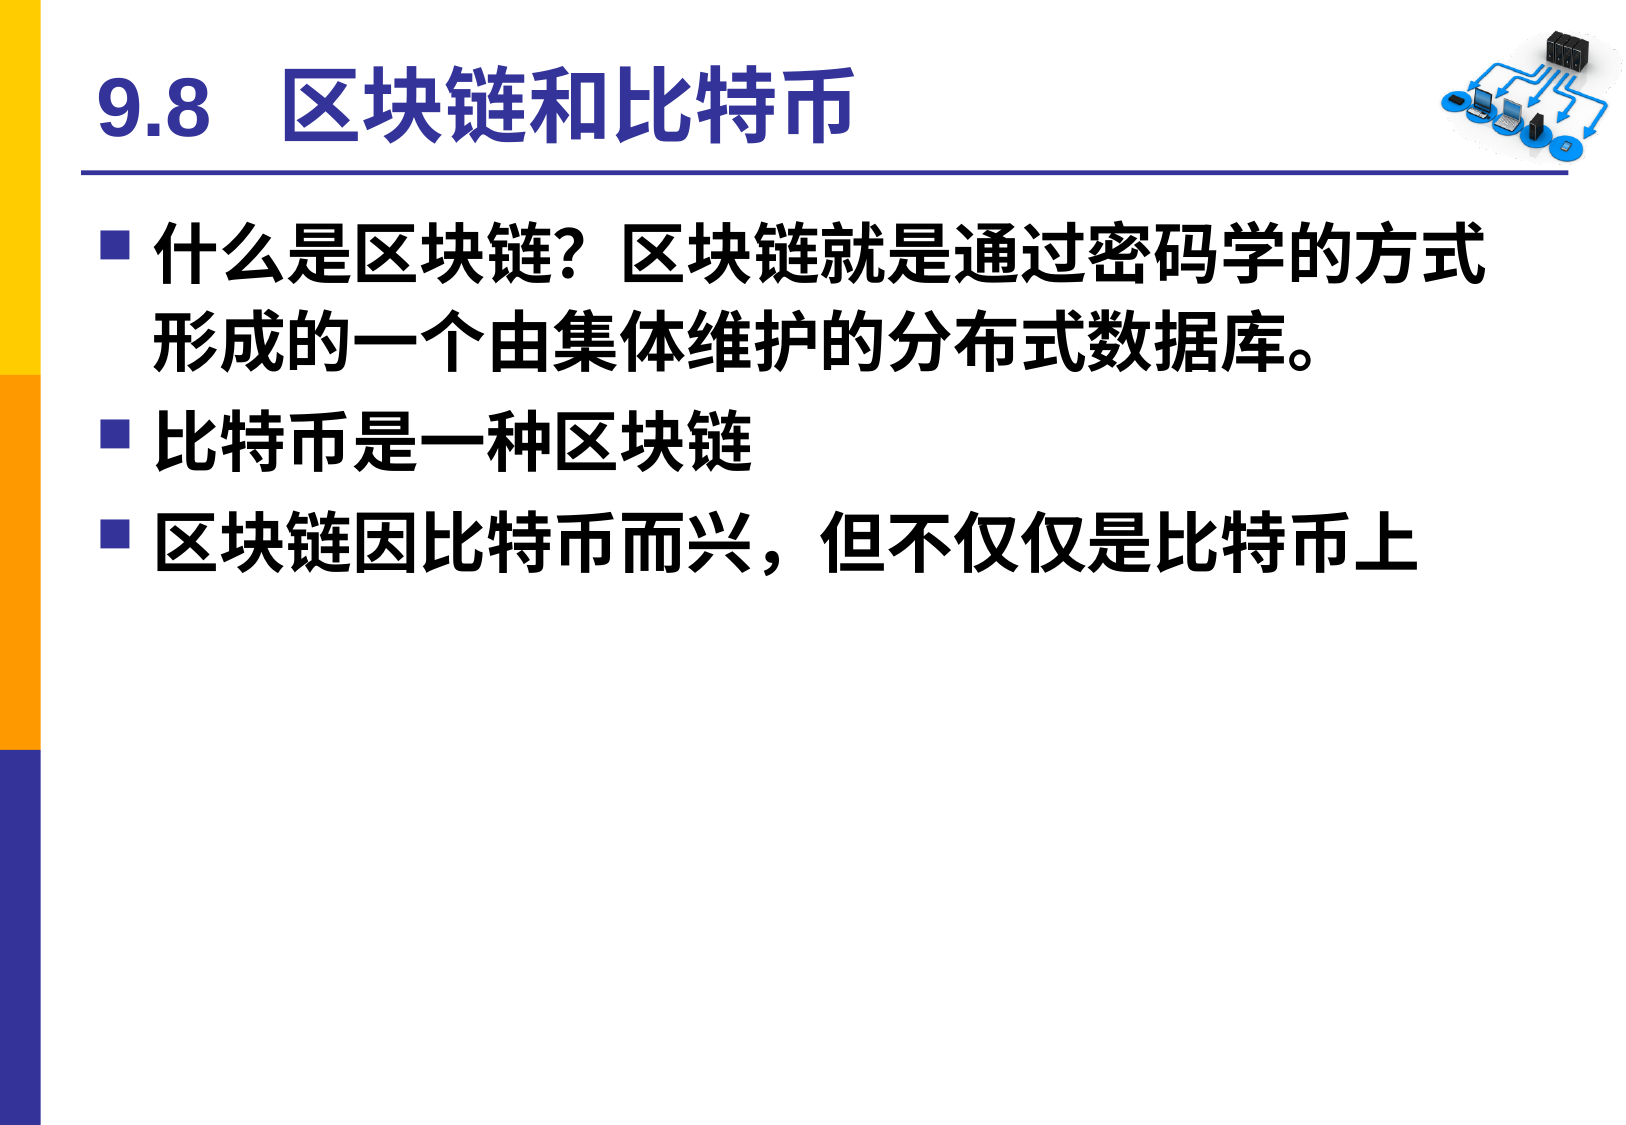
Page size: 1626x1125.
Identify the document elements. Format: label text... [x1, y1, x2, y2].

picture [1438, 30, 1624, 165]
title 9.8 区块链和比特币 [81, 30, 1569, 161]
list 什么是区块链？区块链就是通过密码学的方式形成的一个由集体维护的分布式数据库。 比特币是一种区块链 区块链因比特币而兴，但不仅仅是比特币上 [81, 196, 1569, 1006]
